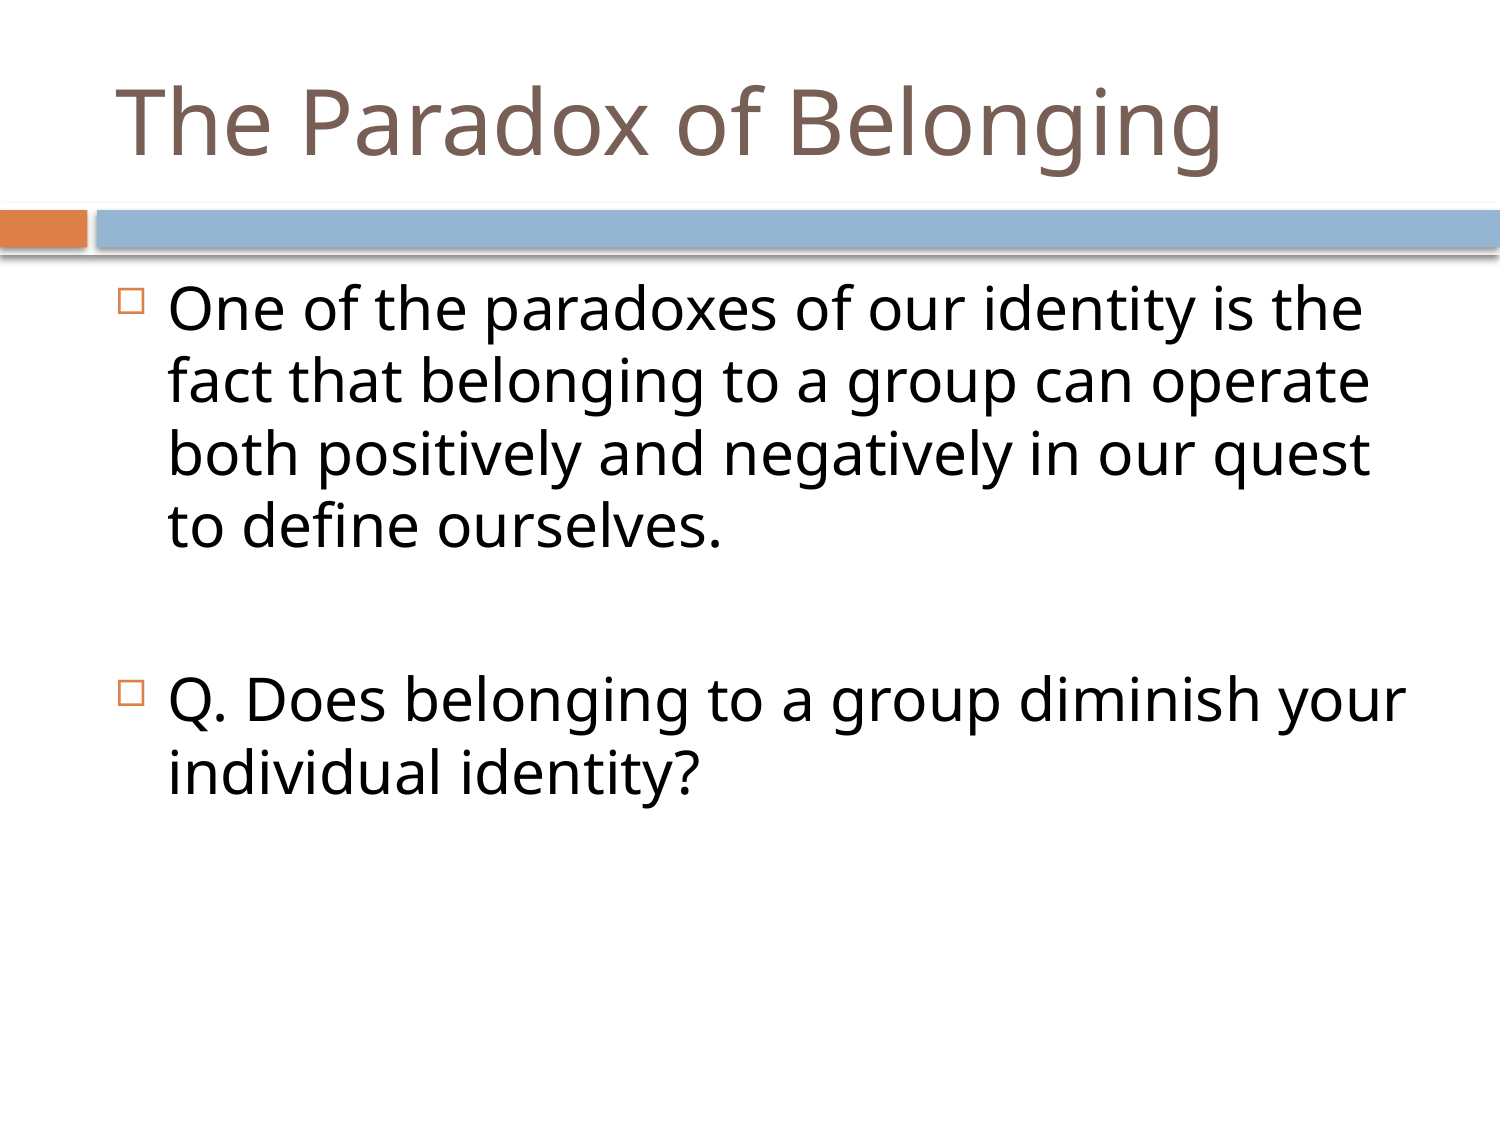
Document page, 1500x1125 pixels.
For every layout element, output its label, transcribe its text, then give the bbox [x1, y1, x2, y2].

list One of the paradoxes of our identity is the fact that belonging to a group can operate both positively and negatively in our quest to define ourselves. Q. Does belonging to a group diminish your individual identity? [100, 262, 1438, 1000]
title The Paradox of Belonging [100, 37, 1438, 200]
